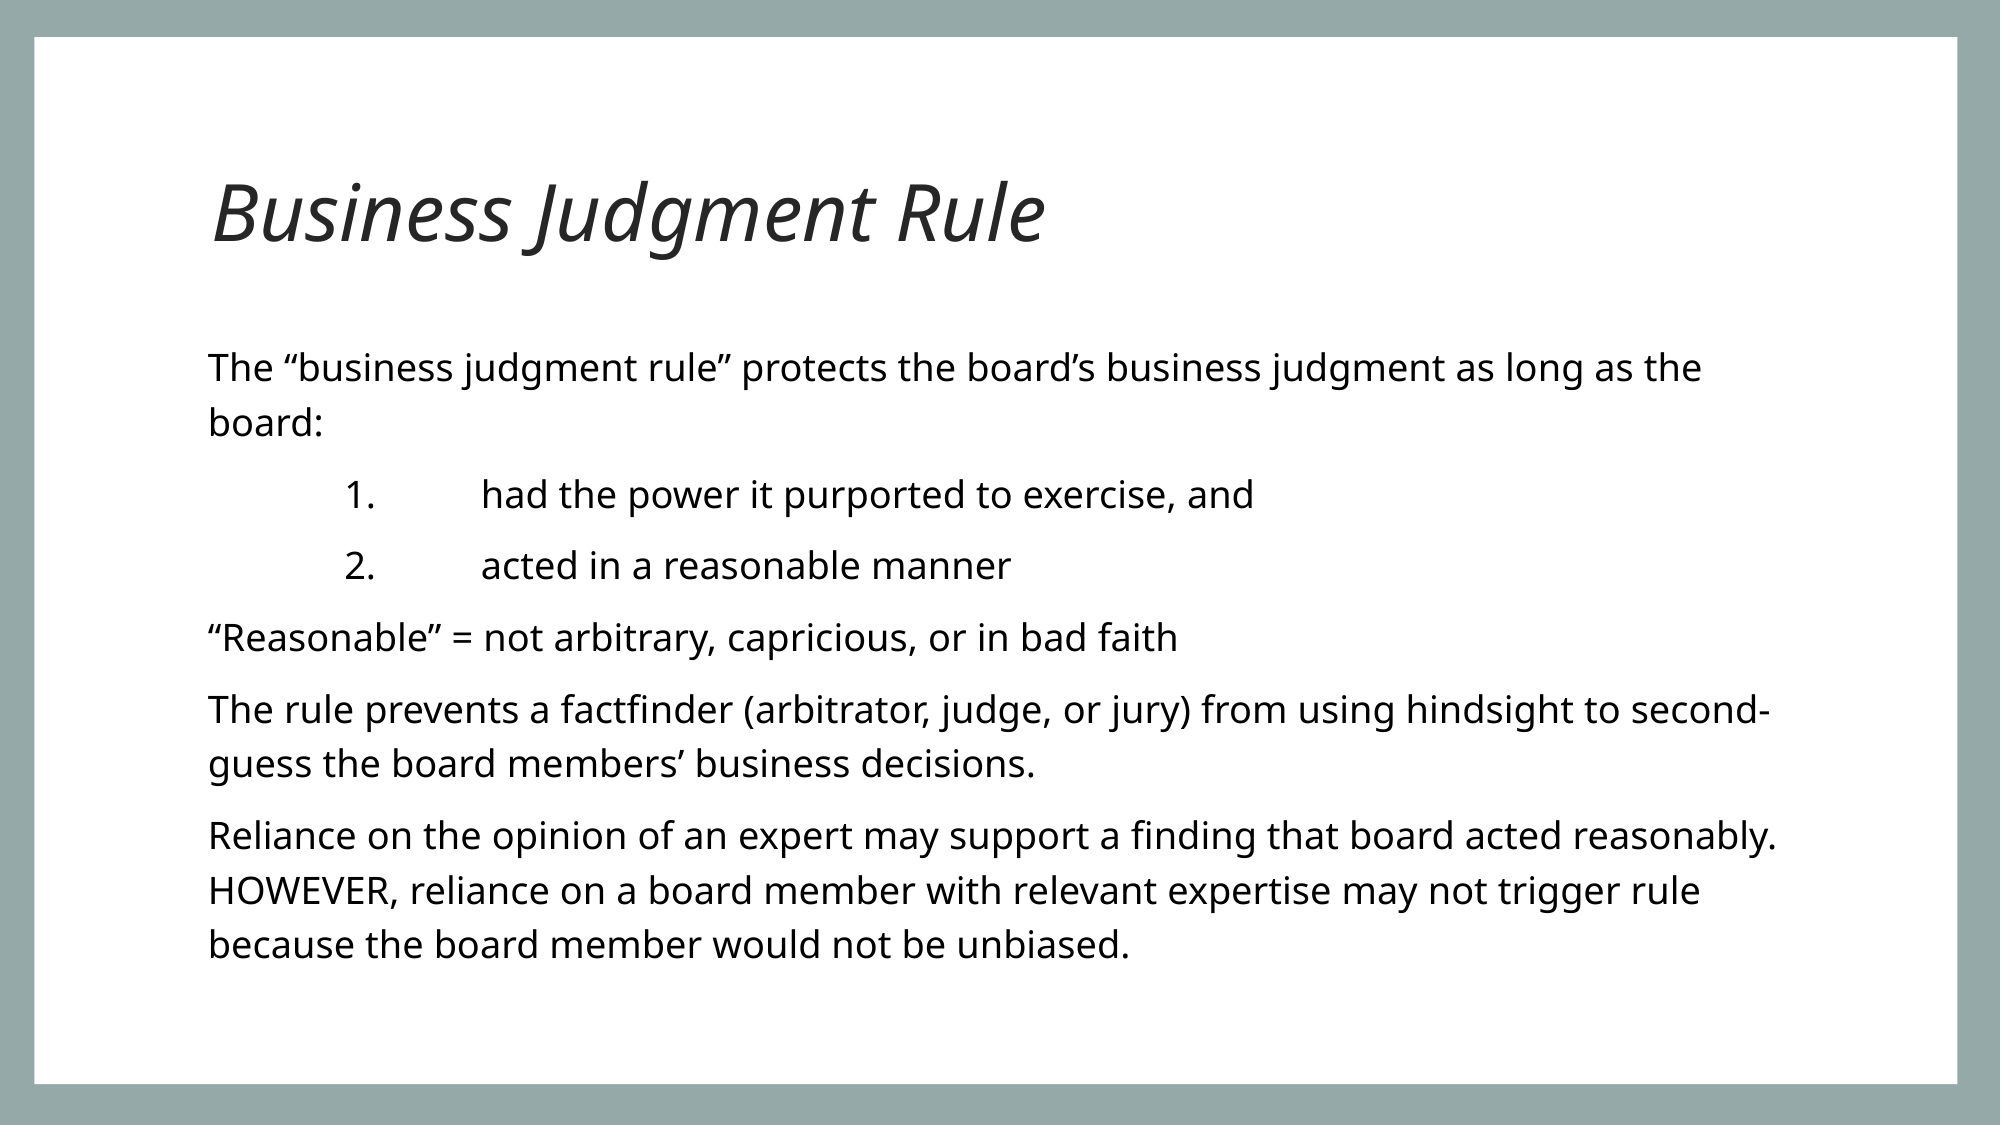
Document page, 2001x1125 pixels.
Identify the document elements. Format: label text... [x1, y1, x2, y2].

text_box [0, 0, 2000, 1125]
list The “business judgment rule” protects the board’s business judgment as long as the board: 1. had the power it purported to exercise, and 2. acted in a reasonable manner “Reasonable” = not arbitrary, capricious, or in bad faith The rule prevents a factfinder (arbitrator, judge, or jury) from using hindsight to second-guess the board members’ business decisions. Reliance on the opinion of an expert may support a finding that board acted reasonably. HOWEVER, reliance on a board member with relevant expertise may not trigger rule because the board member would not be unbiased. [192, 327, 1800, 979]
text_box [34, 37, 1958, 1085]
title Business Judgment Rule [196, 104, 1804, 328]
